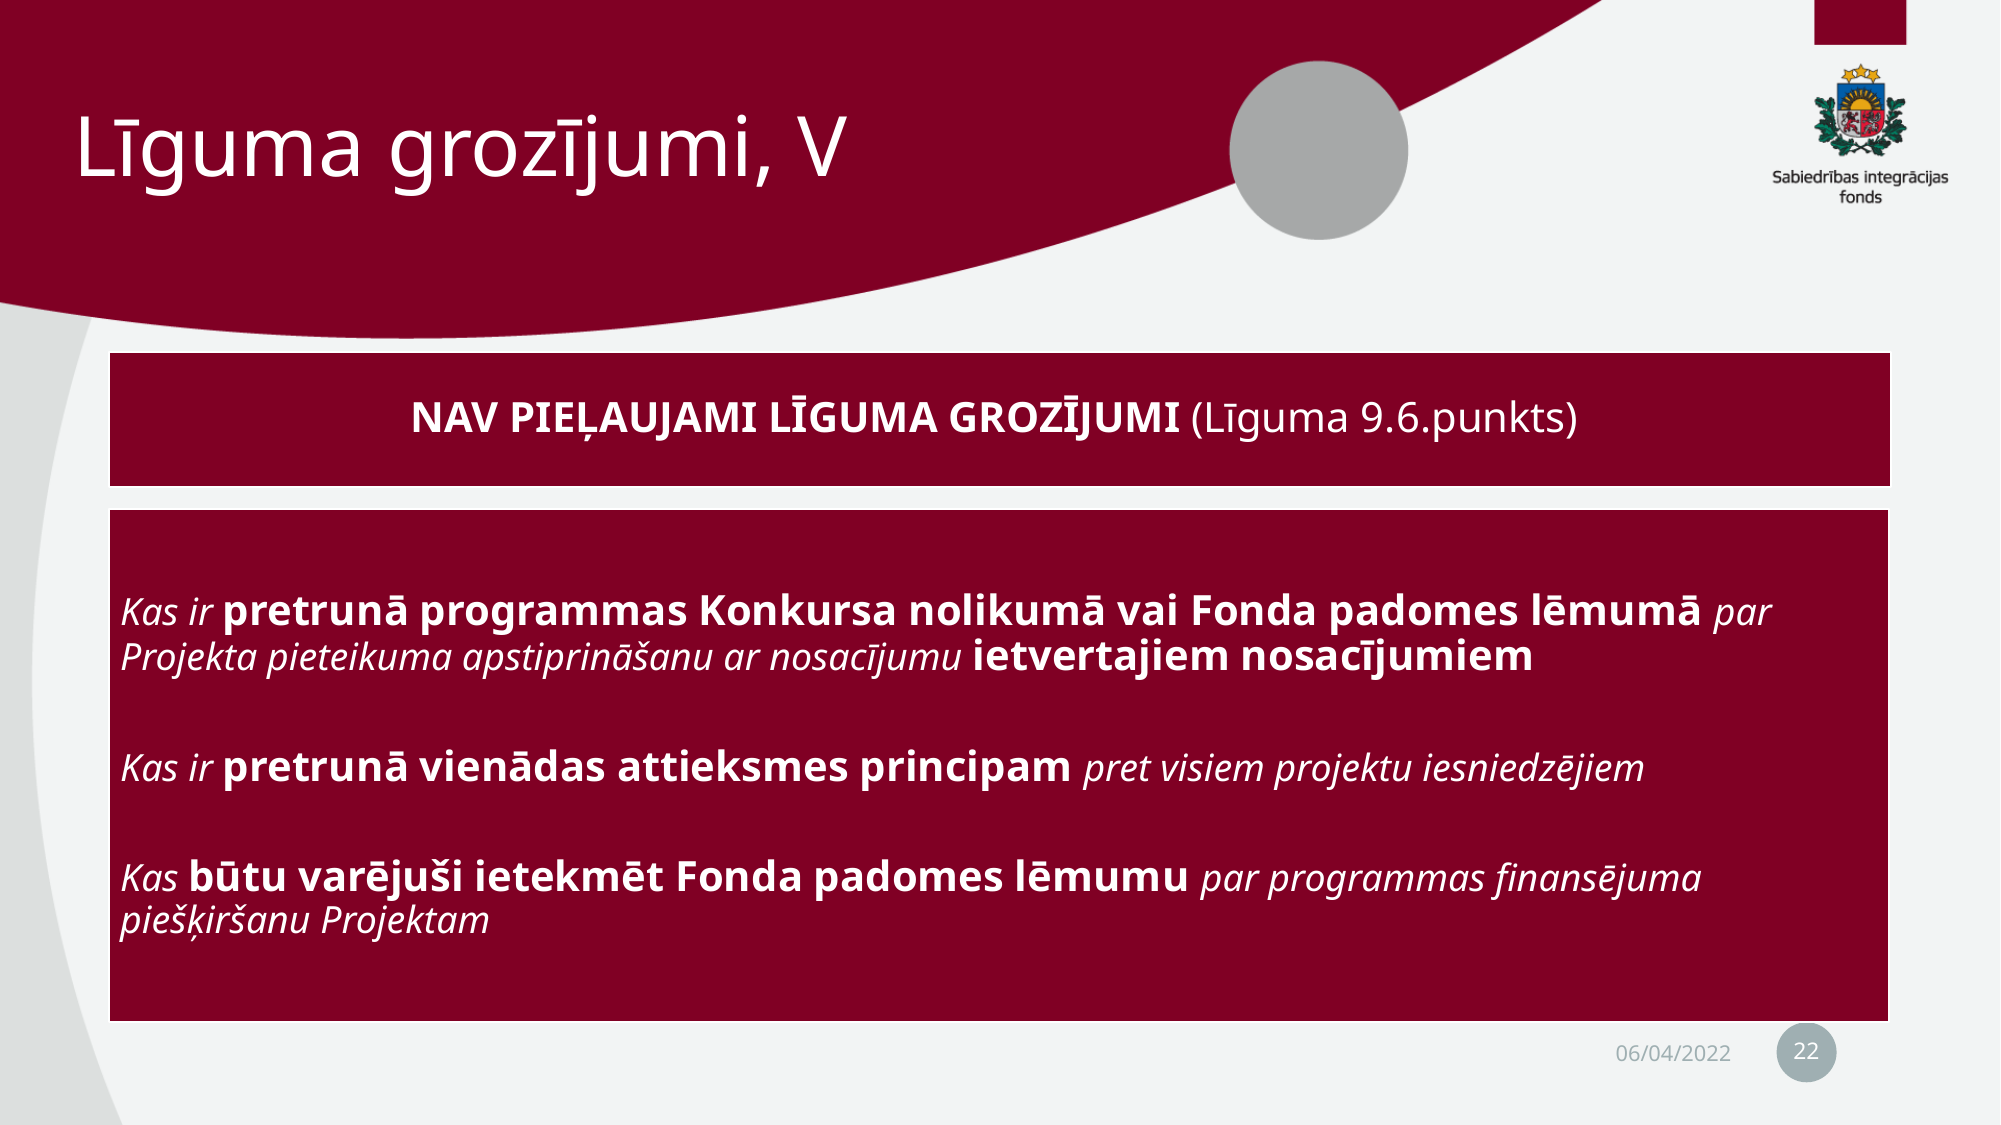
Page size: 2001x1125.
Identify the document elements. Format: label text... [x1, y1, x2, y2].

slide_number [1294, 1026, 1747, 1079]
picture [0, 0, 2001, 1125]
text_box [108, 351, 1892, 488]
slide_number 22 [1776, 1026, 1837, 1083]
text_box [108, 508, 1892, 1026]
title Līguma grozījumi, V [41, 69, 1216, 298]
